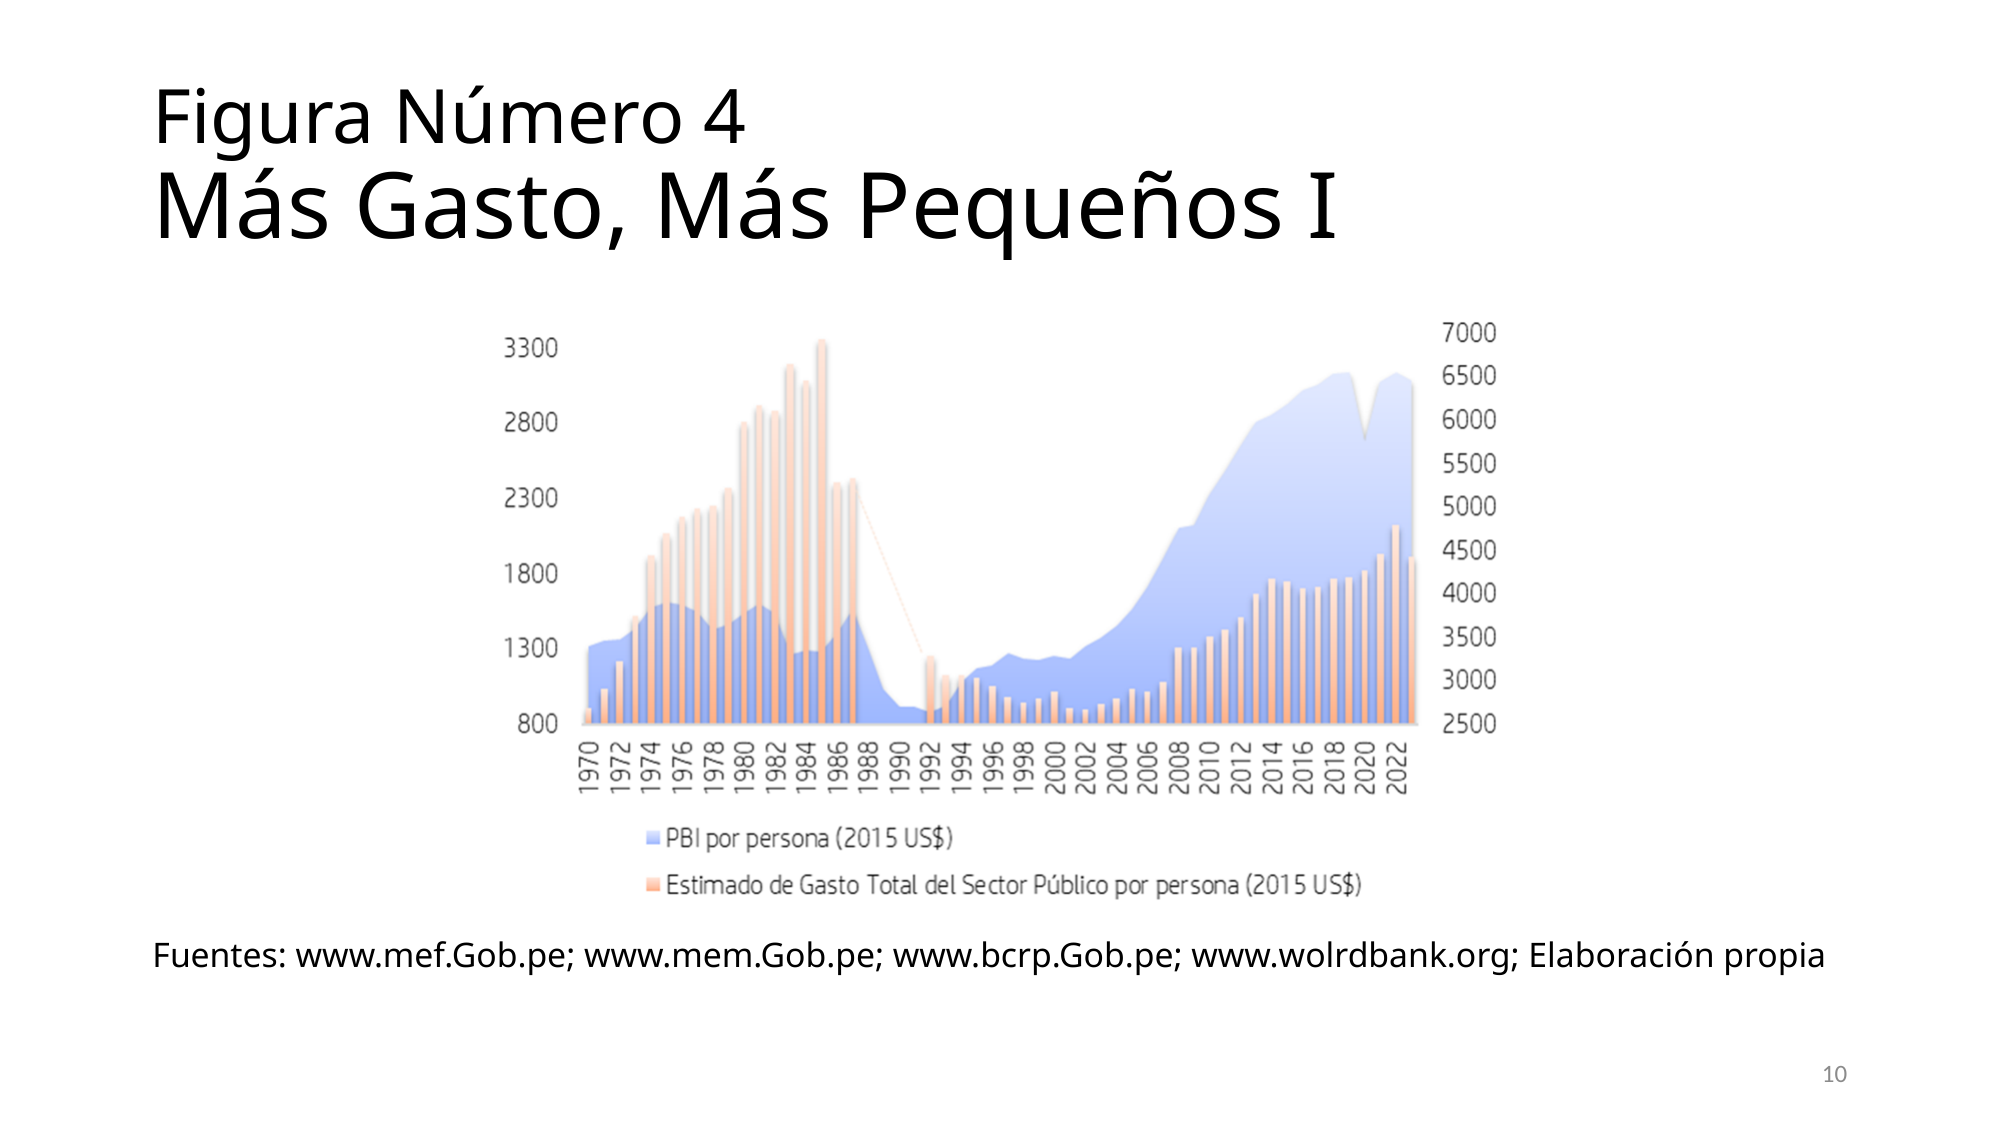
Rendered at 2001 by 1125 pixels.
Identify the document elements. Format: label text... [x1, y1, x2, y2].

list Fuentes: www.mef.Gob.pe; www.mem.Gob.pe; www.bcrp.Gob.pe; www.wolrdbank.org; Elaboración propia [137, 930, 1863, 1014]
title Figura Número 4 Más Gasto, Más Pequeños I [137, 59, 1863, 278]
slide_number 10 [1412, 1042, 1863, 1103]
picture [484, 302, 1516, 920]
